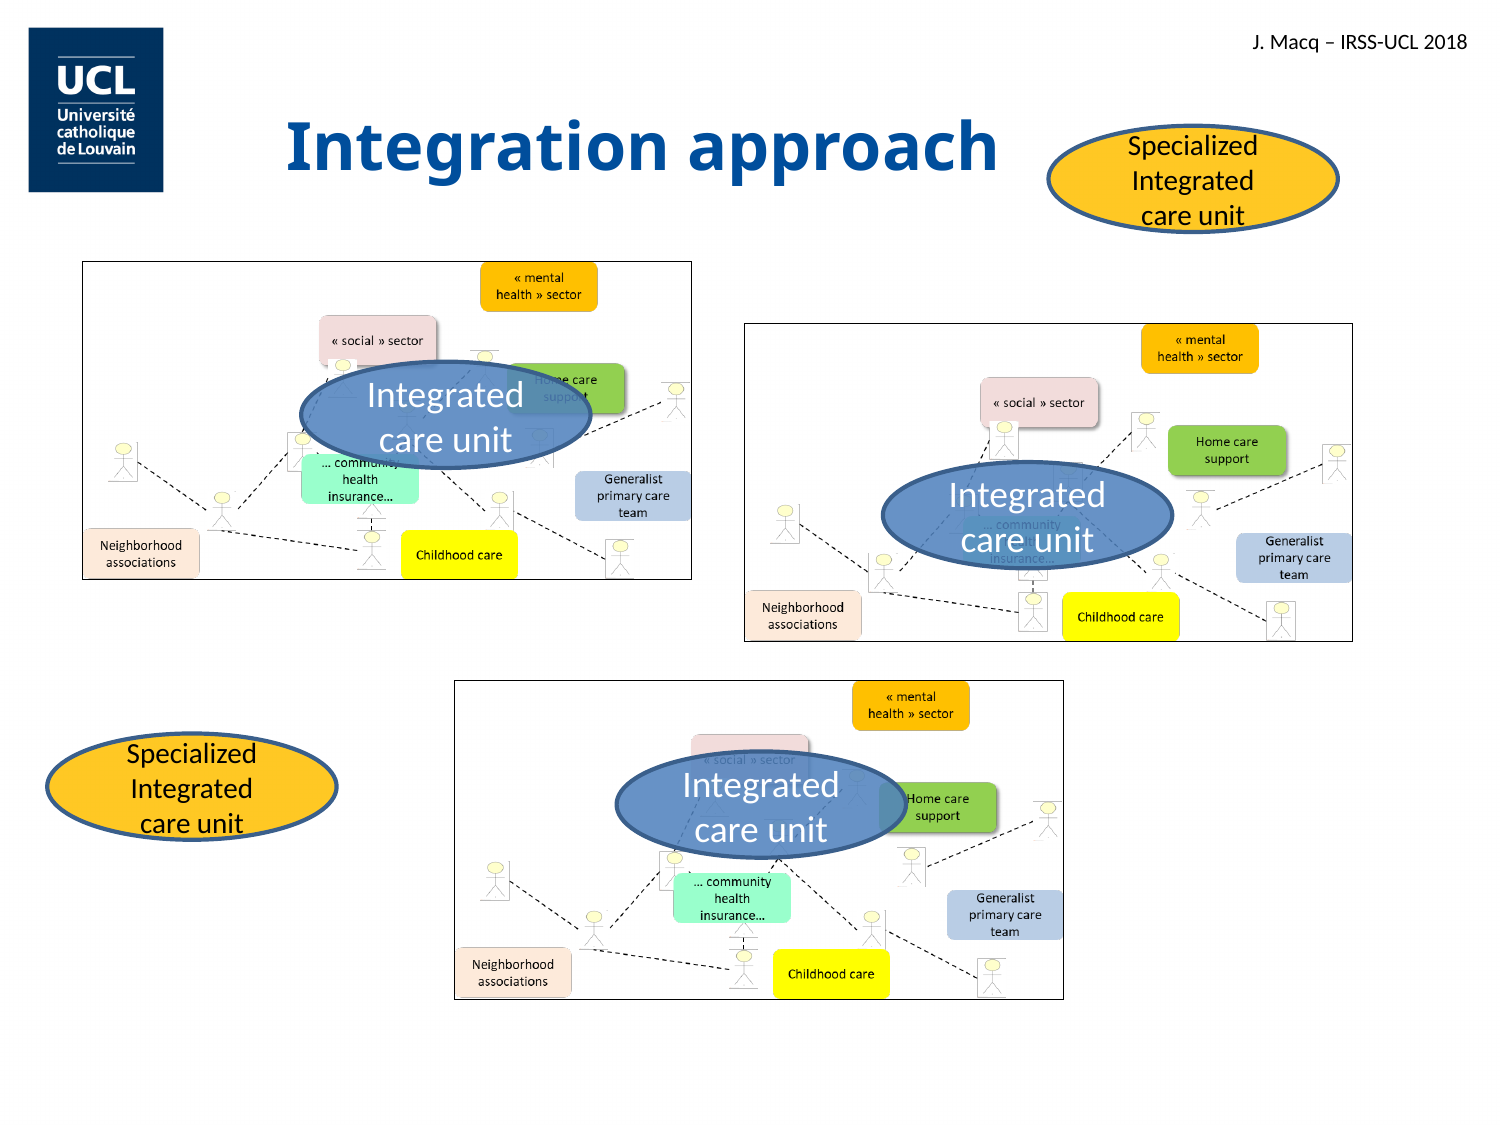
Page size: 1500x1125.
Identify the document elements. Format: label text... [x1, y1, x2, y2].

picture [0, 0, 1500, 1125]
text_box Specialized Integrated care unit [45, 731, 339, 842]
text_box Integration approach [271, 95, 1495, 226]
text_box Specialized Integrated care unit [1046, 123, 1340, 235]
text_box J. Macq – IRSS-UCL 2018 [1086, 20, 1483, 62]
